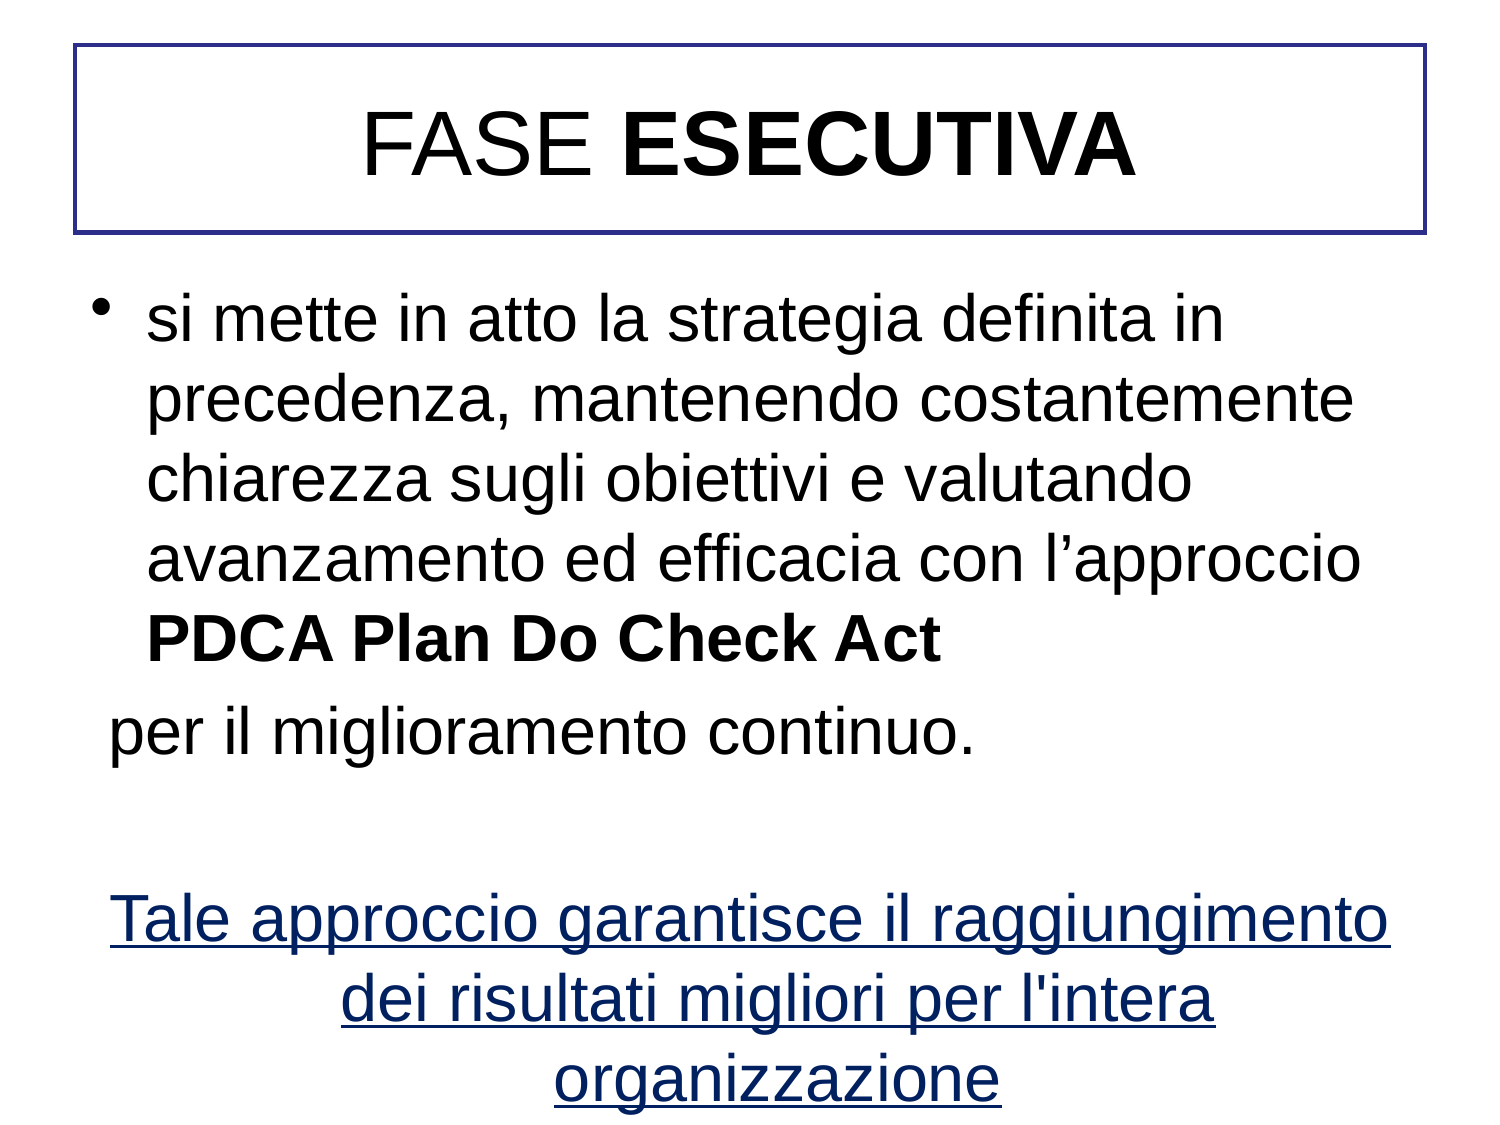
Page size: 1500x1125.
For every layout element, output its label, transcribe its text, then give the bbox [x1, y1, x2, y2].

list si mette in atto la strategia definita in precedenza, mantenendo costantemente chiarezza sugli obiettivi e valutando avanzamento ed efficacia con l’approccio PDCA Plan Do Check Act per il miglioramento continuo. Tale approccio garantisce il raggiungimento dei risultati migliori per l'intera organizzazione [74, 266, 1426, 1083]
title FASE ESECUTIVA [73, 43, 1427, 235]
